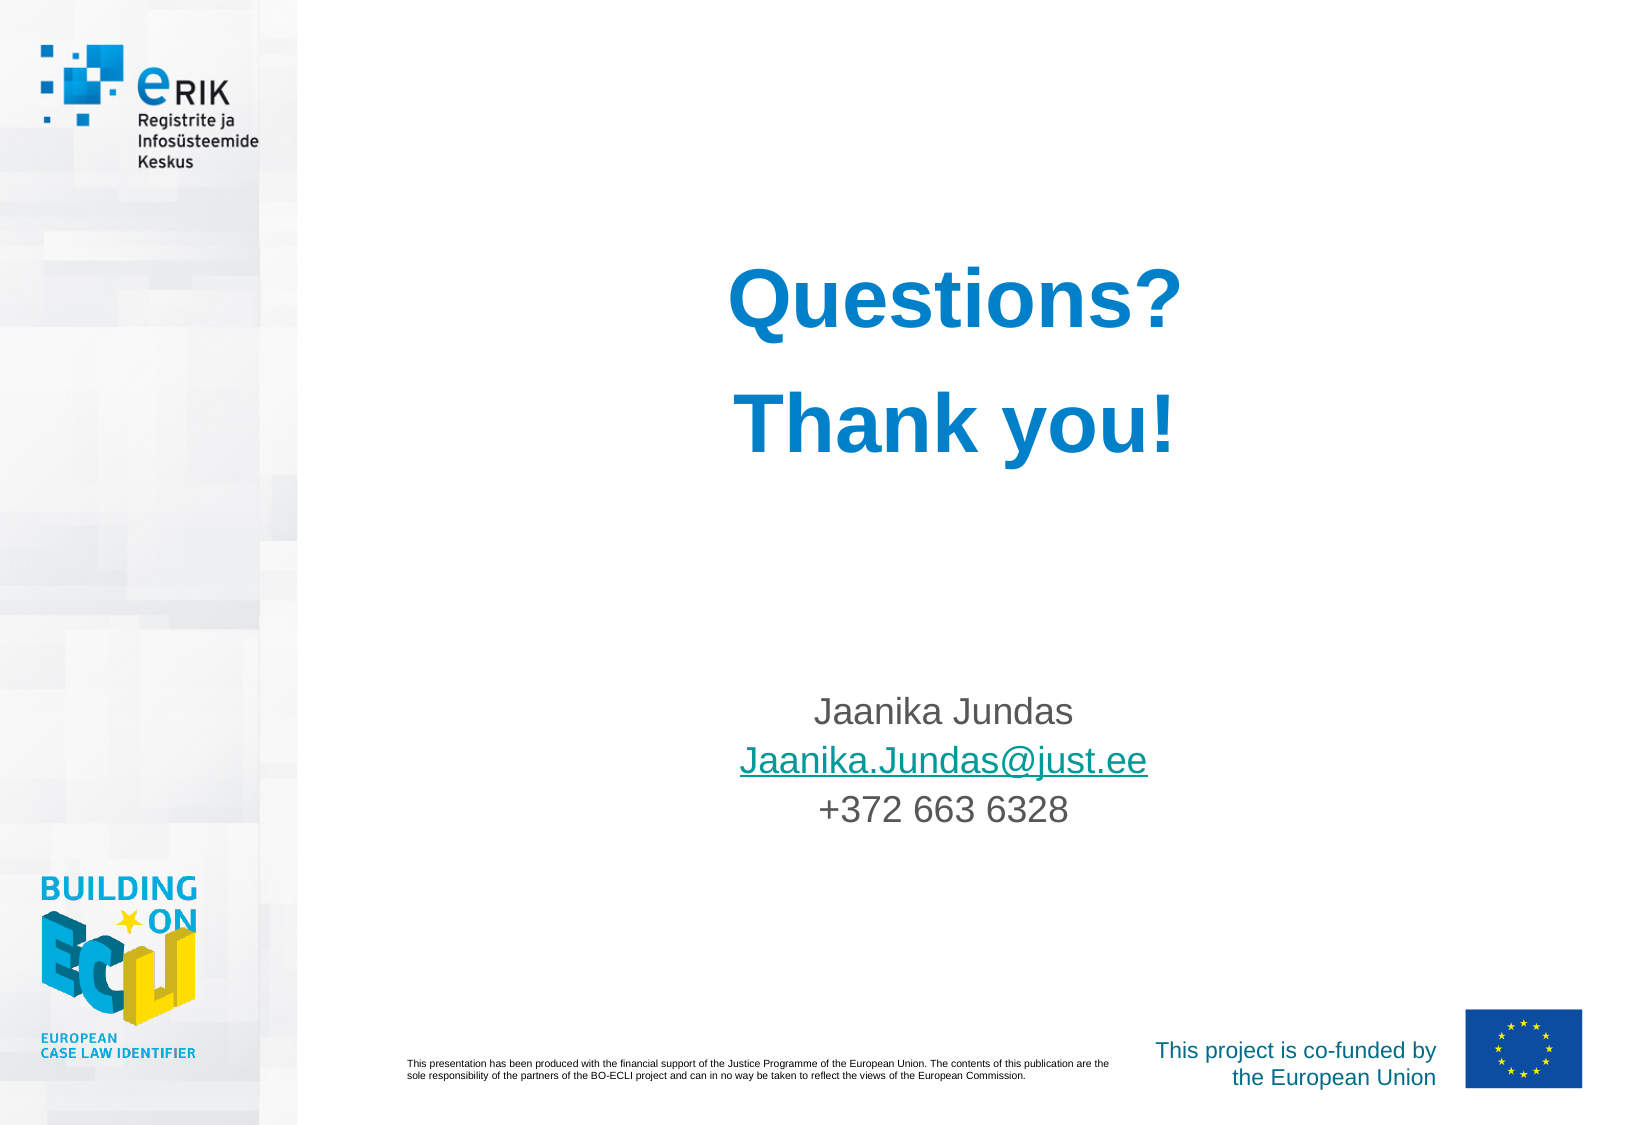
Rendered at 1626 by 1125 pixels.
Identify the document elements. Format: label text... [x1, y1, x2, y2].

picture [0, 0, 298, 1125]
list Jaanika Jundas Jaanika.Jundas@just.ee +372 663 6328 [345, 690, 1542, 854]
text_box This presentation has been produced with the financial support of the Justice Programme of the European Union. The contents of this publication are the sole responsibility of the partners of the BO-ECLI project and can in no way be taken to reflect the views of the European Commission. [392, 1049, 1119, 1089]
title Questions? Thank you! [358, 236, 1554, 549]
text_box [1124, 1007, 1584, 1094]
